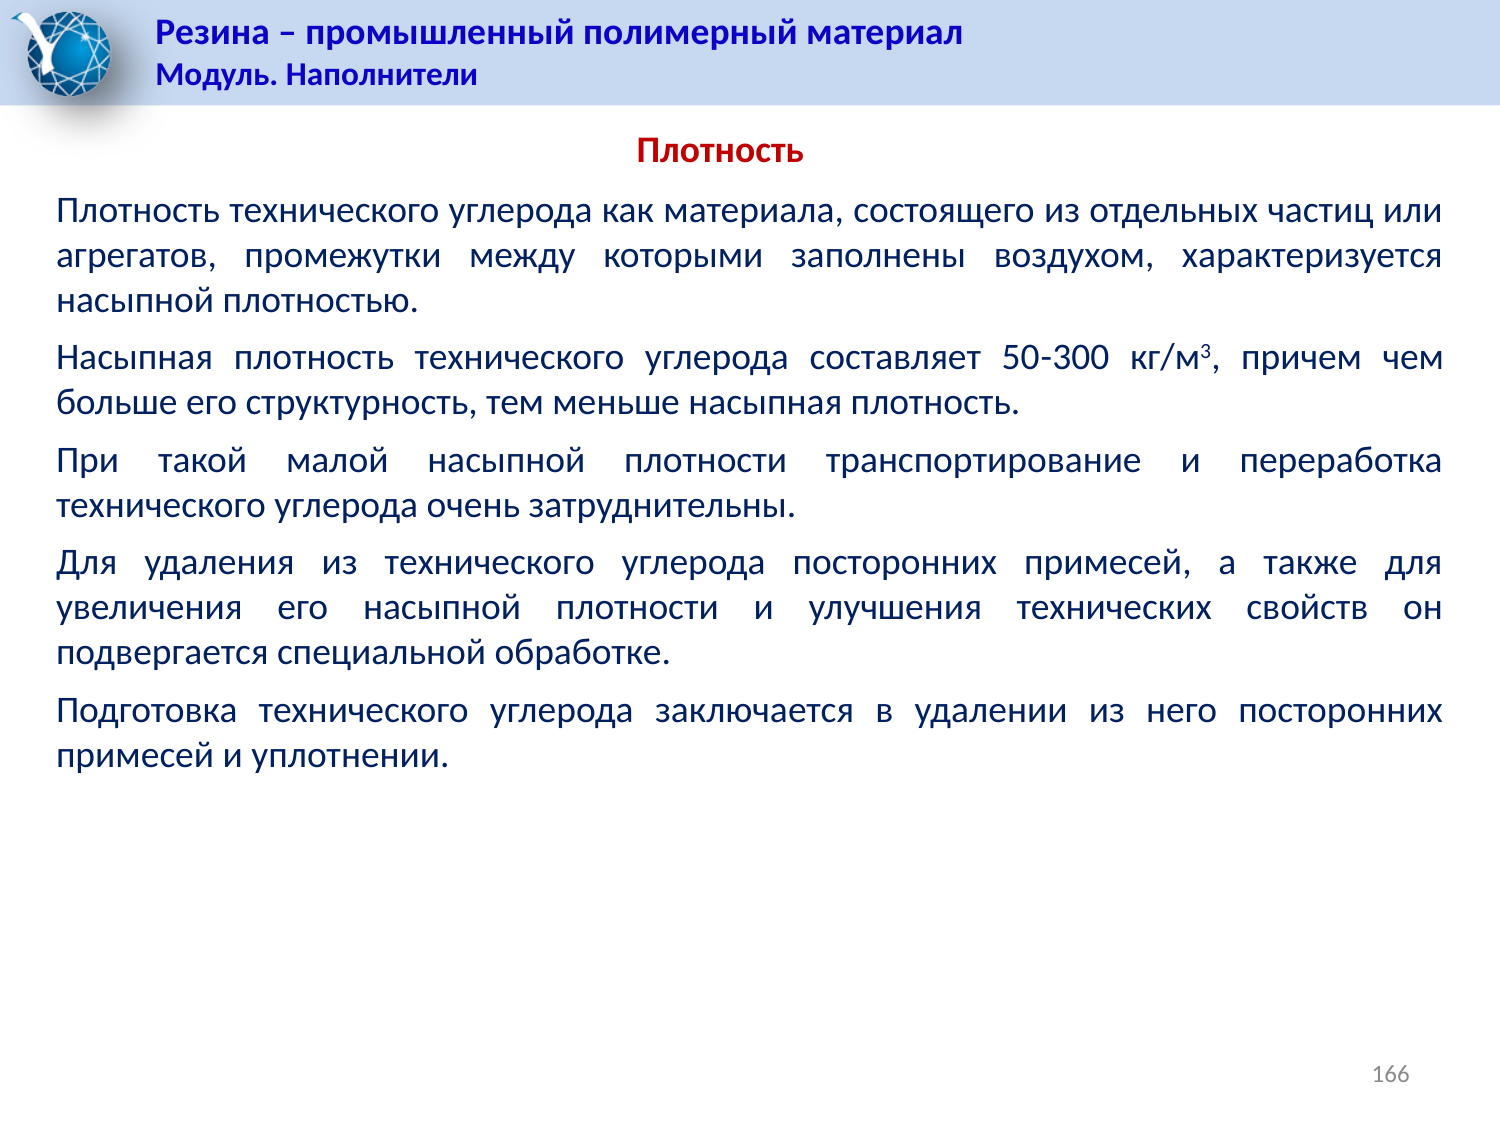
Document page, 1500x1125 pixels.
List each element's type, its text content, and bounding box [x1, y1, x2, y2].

text_box Плотность технического углерода как материала, состоящего из отдельных частиц или агрегатов, промежутки между которыми заполнены воздухом, характеризуется насыпной плотностью. Насыпная плотность технического углерода составляет 50-300 кг/м3, причем чем больше его структурность, тем меньше насыпная плотность. При такой малой насыпной плотности транспортирование и переработка технического углерода очень затруднительны. Для удаления из технического углерода посторонних примесей, а также для увеличения его насыпной плотности и улучшения технических свойств он подвергается специальной обработке. Подготовка технического углерода заключается в удалении из него посторонних примесей и уплотнении. [41, 177, 1459, 840]
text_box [0, 0, 1500, 106]
text_box Плотность [621, 117, 819, 177]
slide_number 166 [1074, 1042, 1425, 1103]
